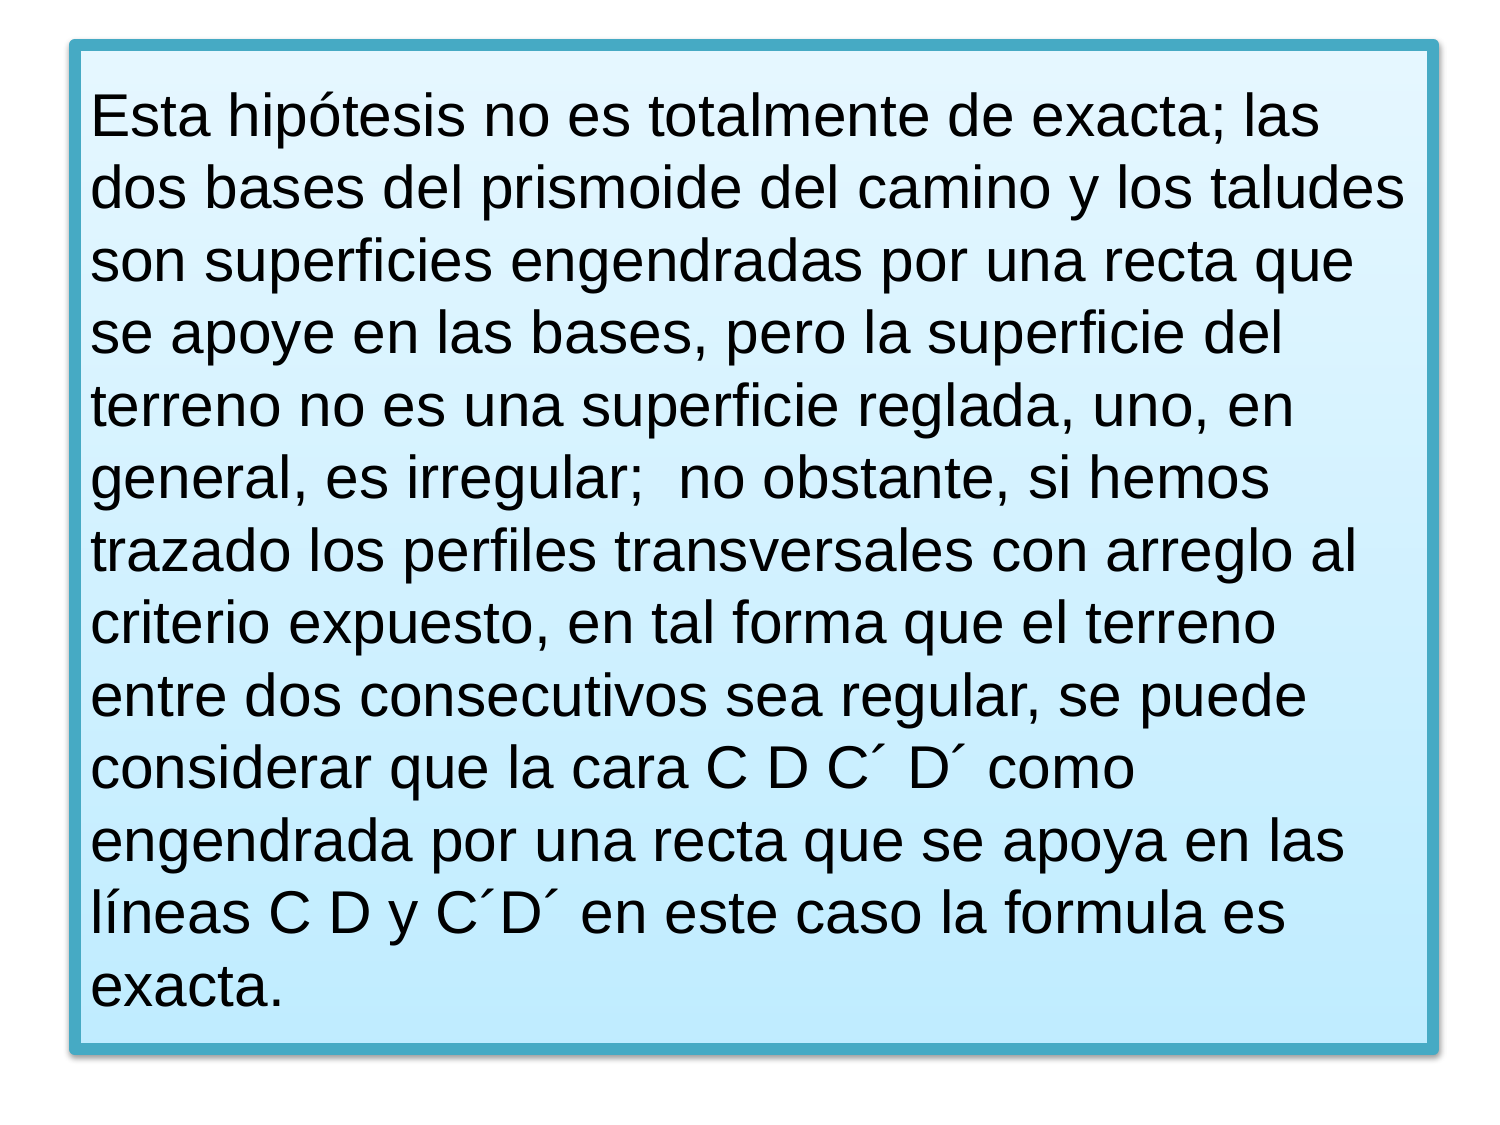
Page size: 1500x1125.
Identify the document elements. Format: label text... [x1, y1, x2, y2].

title Esta hipótesis no es totalmente de exacta; las dos bases del prismoide del camino y los taludes son superficies engendradas por una recta que se apoye en las bases, pero la superficie del terreno no es una superficie reglada, uno, en general, es irregular; no obstante, si hemos trazado los perfiles transversales con arreglo al criterio expuesto, en tal forma que el terreno entre dos consecutivos sea regular, se puede considerar que la cara C D C´ D´ como engendrada por una recta que se apoya en las líneas C D y C´D´ en este caso la formula es exacta. [74, 44, 1434, 1050]
